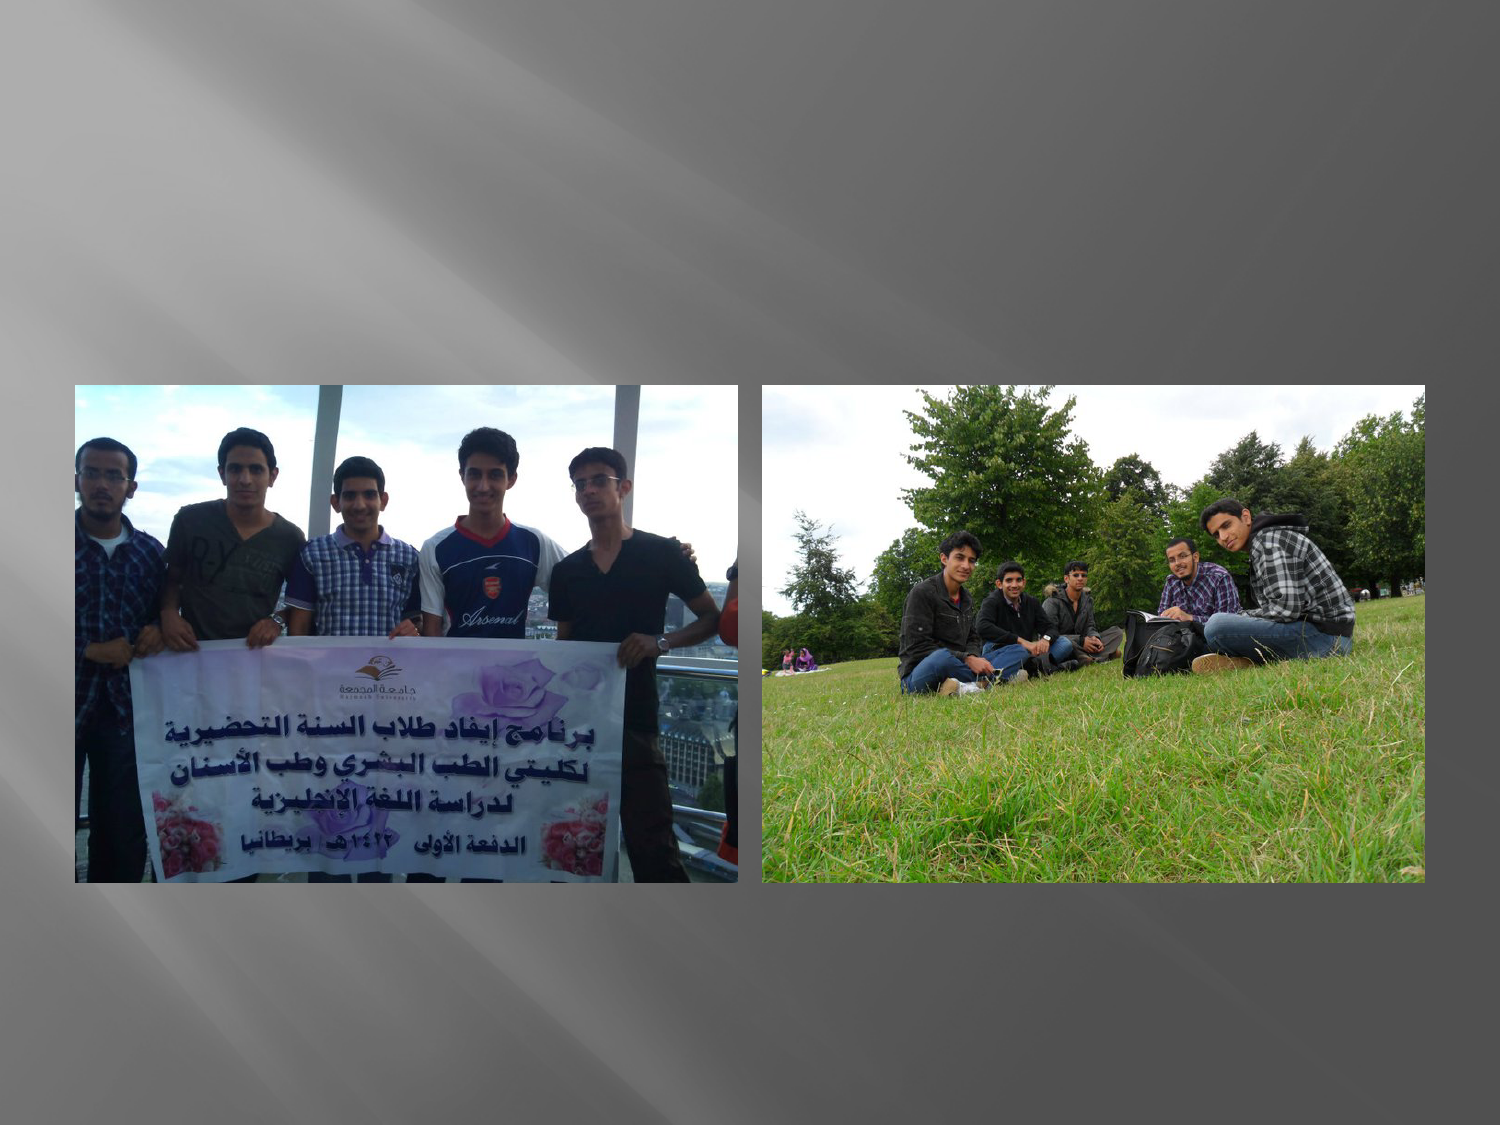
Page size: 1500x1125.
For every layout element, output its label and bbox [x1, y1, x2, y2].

list [74, 384, 738, 883]
list [762, 384, 1426, 883]
